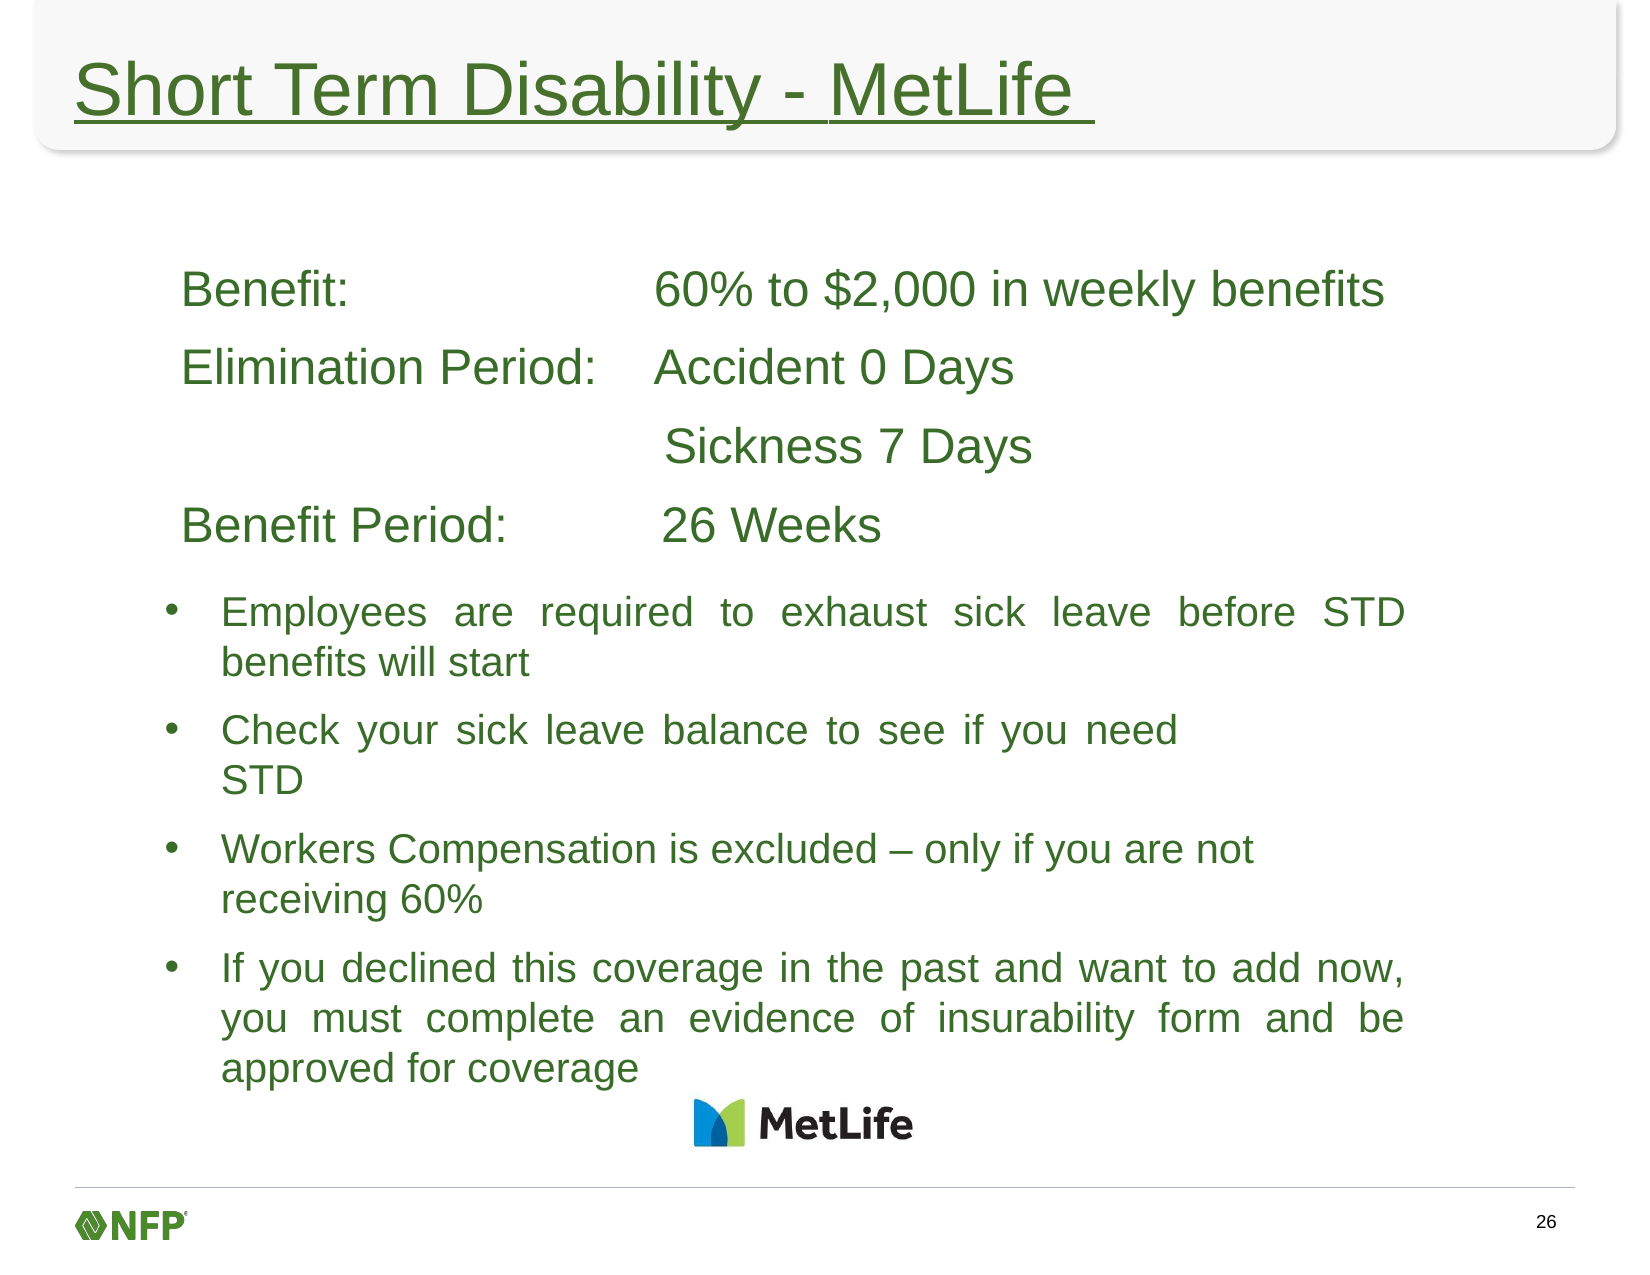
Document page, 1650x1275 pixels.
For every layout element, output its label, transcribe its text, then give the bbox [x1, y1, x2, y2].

text_box Employees are required to exhaust sick leave before STD benefits will start Check your sick leave balance to see if you need STD Workers Compensation is excluded – only if you are not receiving 60% If you declined this coverage in the past and want to add now, you must complete an evidence of insurability form and be approved for coverage [162, 584, 1408, 1053]
text_box 60% to $2,000 in weekly benefits Accident 0 Days Sickness 7 Days 26 Weeks [651, 256, 1388, 555]
picture [29, 0, 1629, 163]
picture [75, 1211, 188, 1240]
text_box Benefit: Elimination Period: [178, 256, 600, 397]
title Short Term Disability - MetLife [71, 40, 1579, 132]
text_box [681, 1073, 929, 1173]
slide_number 26 [1531, 1209, 1562, 1234]
text_box Benefit Period: [178, 492, 511, 555]
